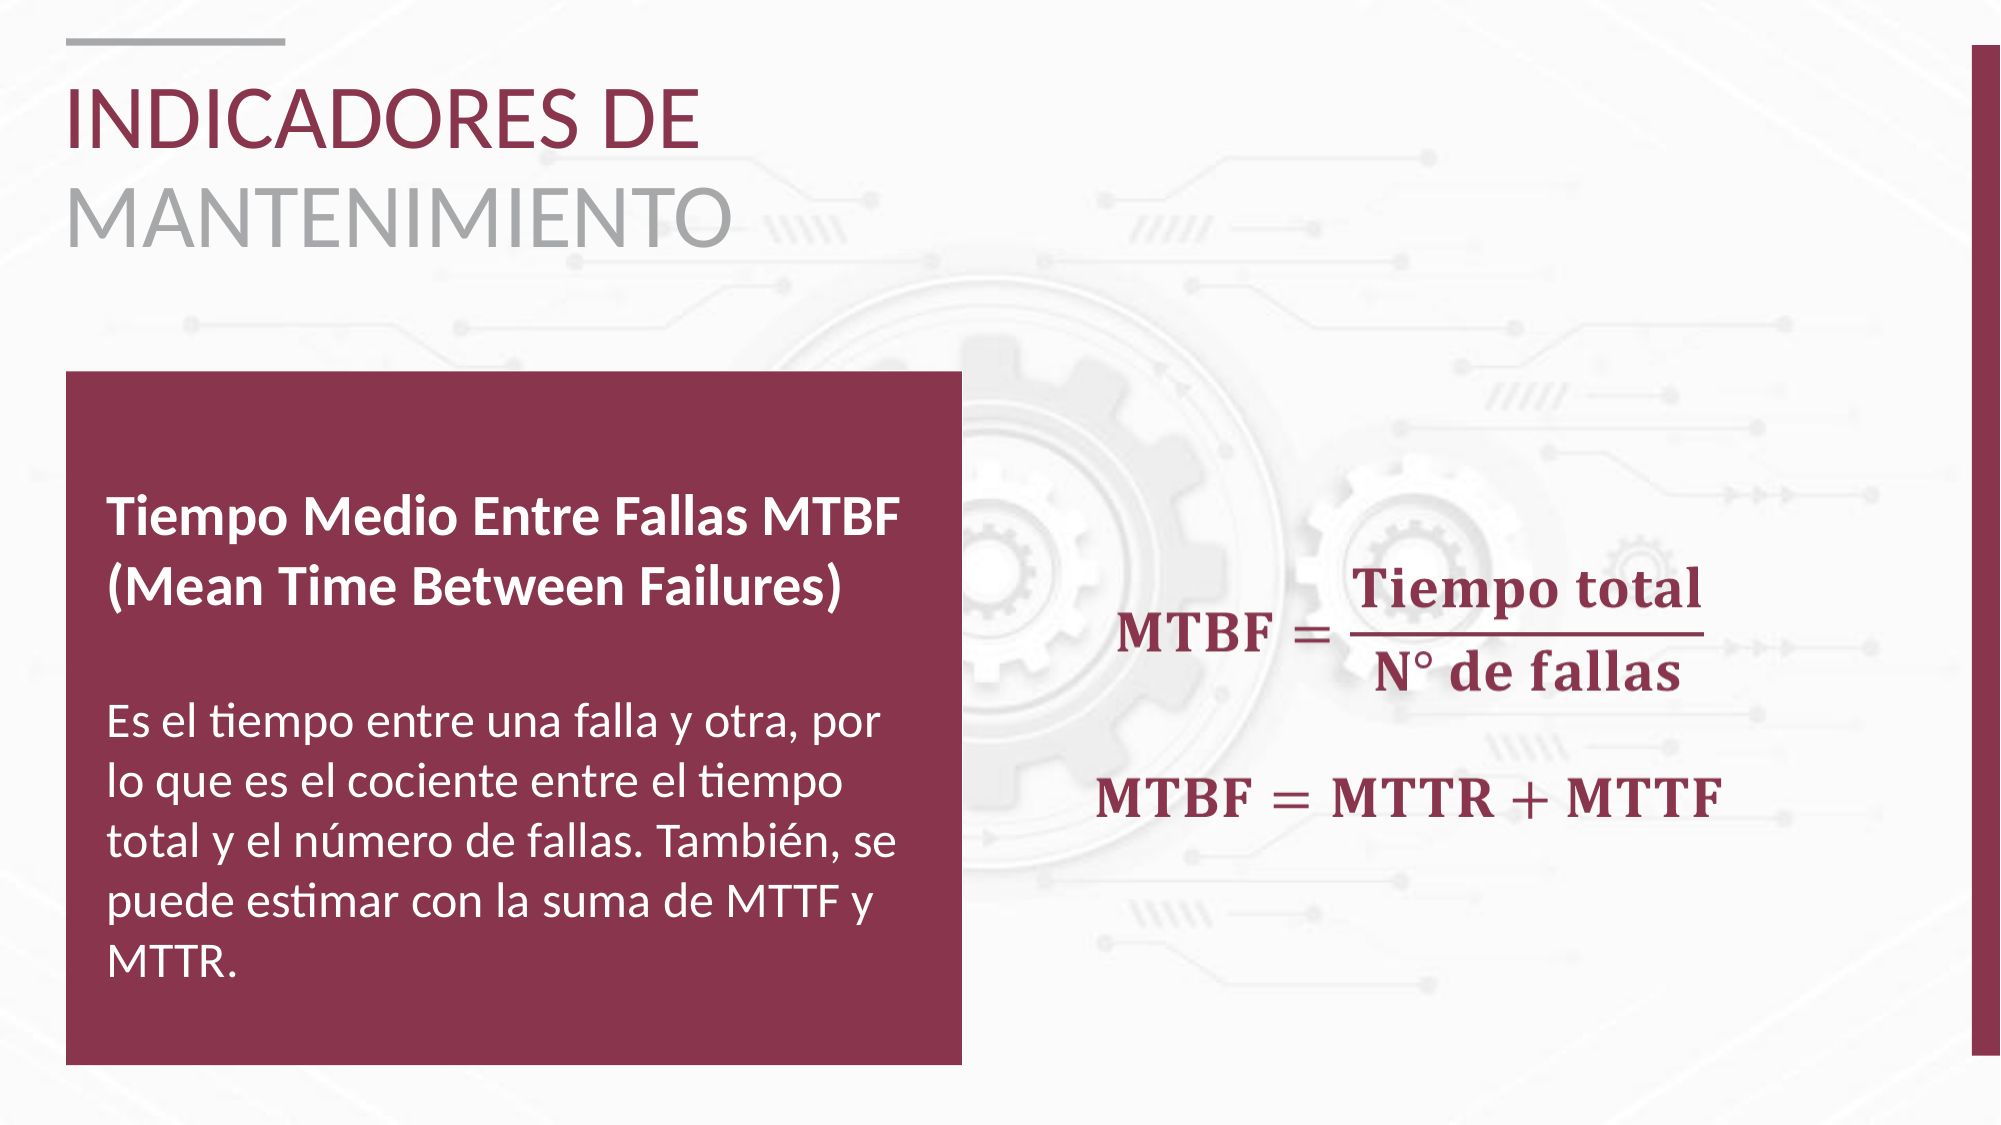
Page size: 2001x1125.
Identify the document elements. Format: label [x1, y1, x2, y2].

picture [0, 0, 2000, 1125]
text_box [65, 371, 963, 1066]
